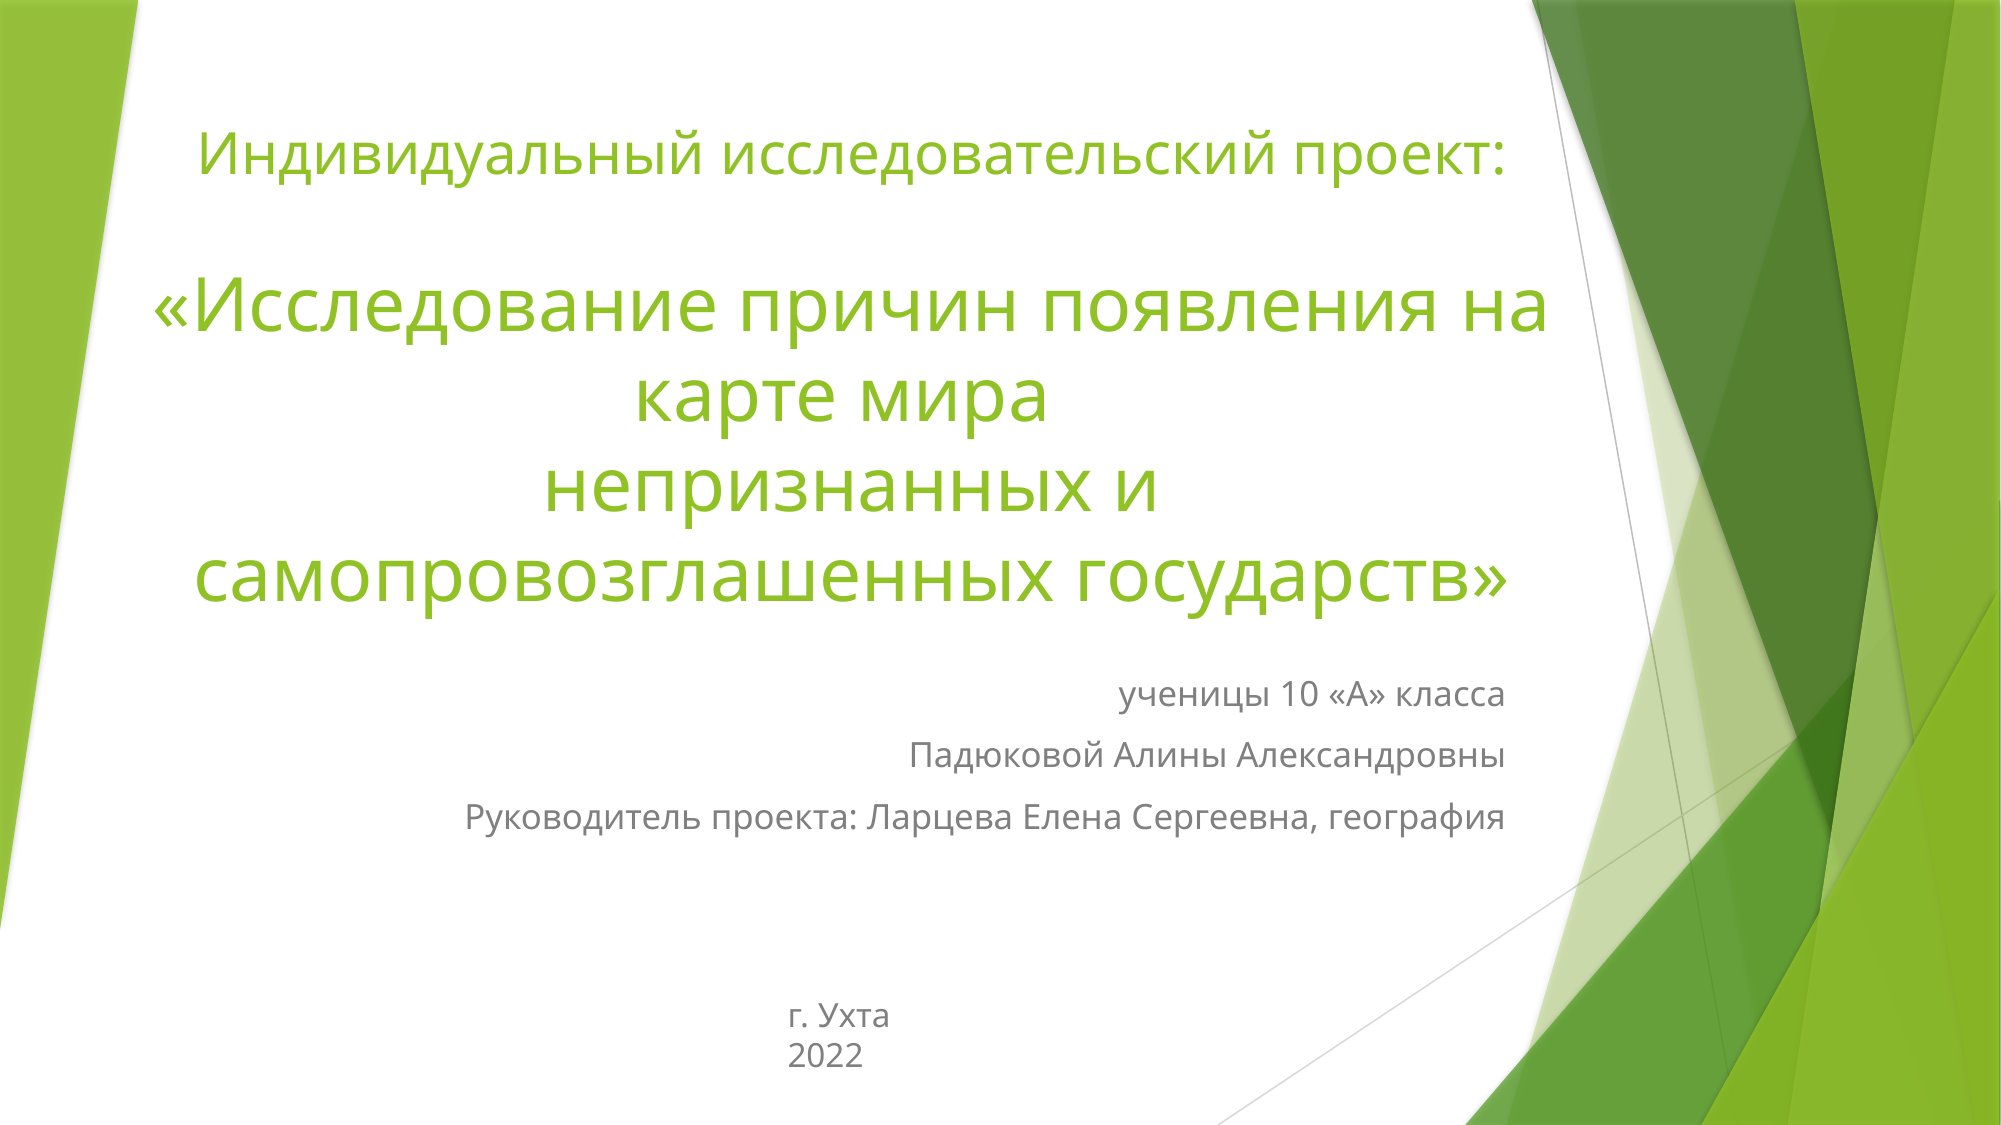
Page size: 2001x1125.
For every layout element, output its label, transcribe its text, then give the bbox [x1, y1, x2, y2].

title Индивидуальный исследовательский проект: «Исследование причин появления на карте мира непризнанных и самопровозглашенных государств» [116, 353, 1588, 624]
text_box г. Ухта 2022 [772, 986, 932, 1082]
subtitle ученицы 10 «А» класса Падюковой Алины Александровны Руководитель проекта: Ларцева Елена Сергеевна, география [247, 664, 1522, 845]
